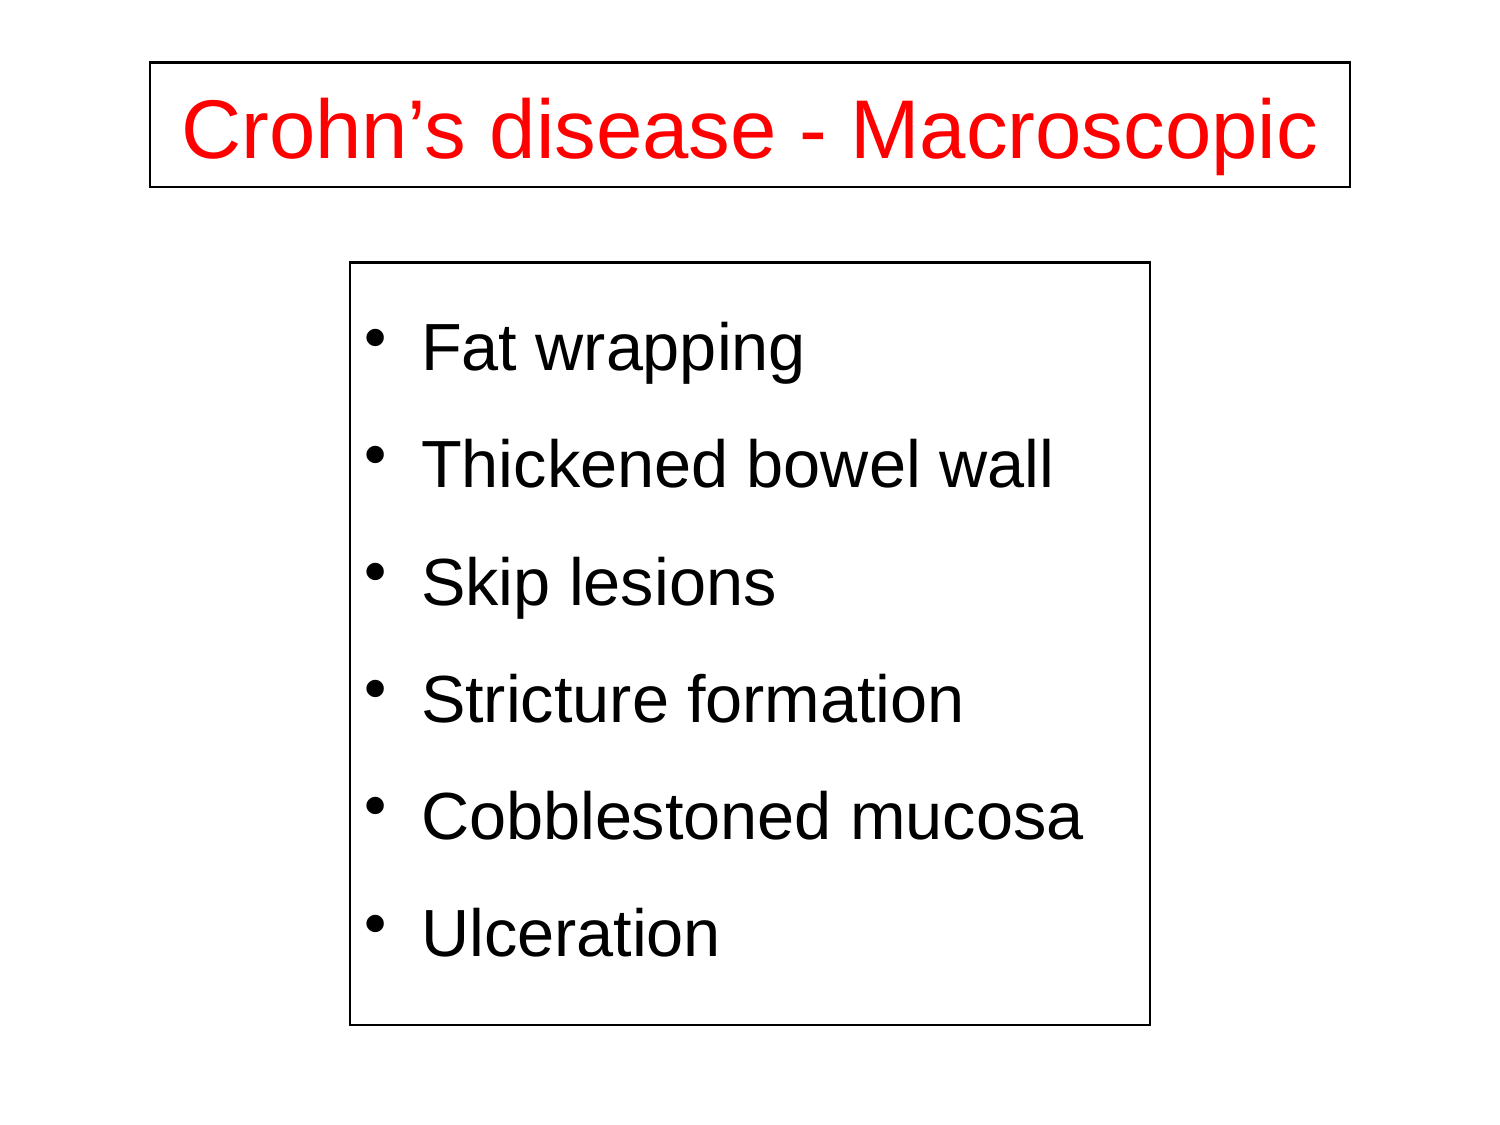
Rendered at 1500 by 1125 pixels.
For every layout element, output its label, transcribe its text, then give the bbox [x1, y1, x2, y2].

title Crohn’s disease - Macroscopic [150, 62, 1350, 188]
list Fat wrapping Thickened bowel wall Skip lesions Stricture formation Cobblestoned mucosa Ulceration [350, 262, 1150, 1025]
